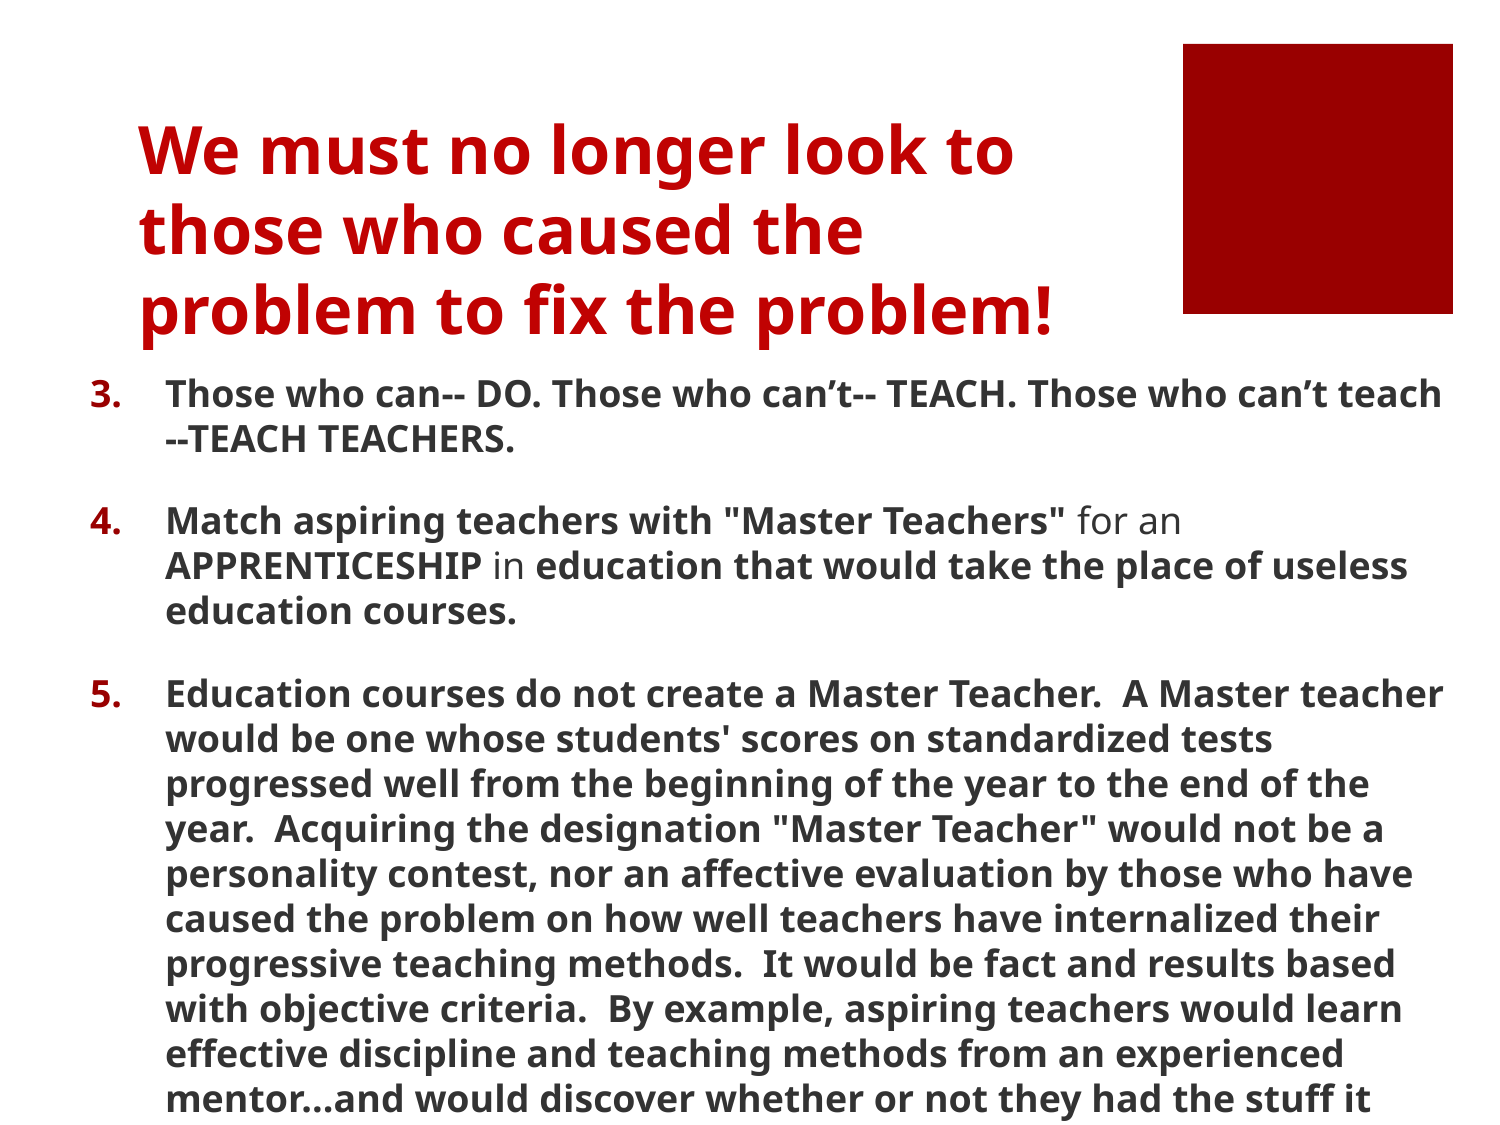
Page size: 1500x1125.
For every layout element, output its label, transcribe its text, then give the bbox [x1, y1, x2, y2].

list Those who can-- DO. Those who can’t-- TEACH. Those who can’t teach --TEACH TEACHERS. Match aspiring teachers with "Master Teachers" for an APPRENTICESHIP in education that would take the place of useless education courses. Education courses do not create a Master Teacher. A Master teacher would be one whose students' scores on standardized tests progressed well from the beginning of the year to the end of the year. Acquiring the designation "Master Teacher" would not be a personality contest, nor an affective evaluation by those who have caused the problem on how well teachers have internalized their progressive teaching methods. It would be fact and results based with objective criteria. By example, aspiring teachers would learn effective discipline and teaching methods from an experienced mentor...and would discover whether or not they had the stuff it takes to be a good teacher. . [75, 362, 1462, 1005]
text_box We must no longer look to those who caused the problem to fix the problem! [123, 100, 1121, 355]
